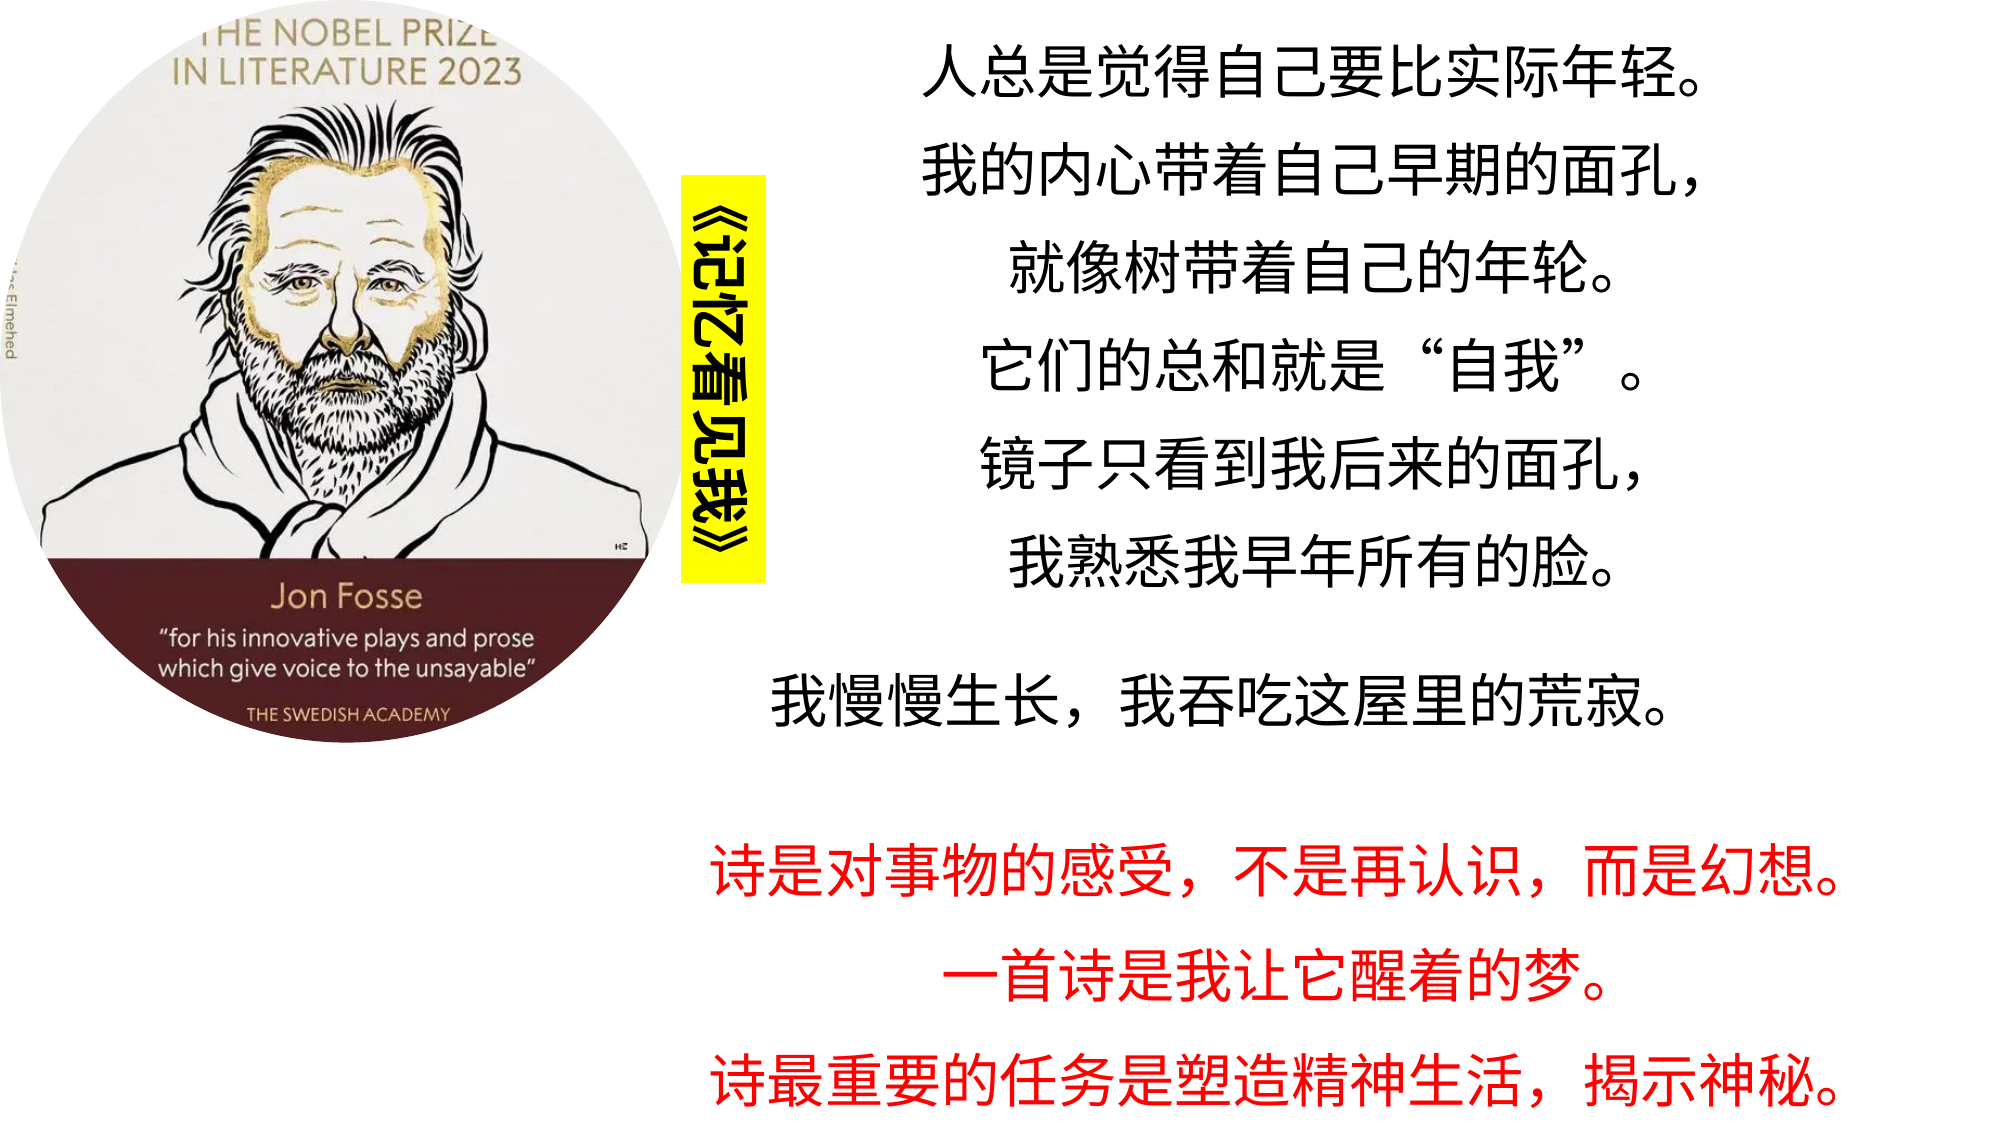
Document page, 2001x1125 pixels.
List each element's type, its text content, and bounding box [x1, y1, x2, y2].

text_box 人总是觉得自己要比实际年轻。 我的内心带着自己早期的面孔， 就像树带着自己的年轮。 它们的总和就是“自我”。 镜子只看到我后来的面孔， 我熟悉我早年所有的脸。 [694, 0, 2000, 465]
text_box 《记忆看见我》 [566, 160, 799, 775]
picture [0, 0, 694, 744]
text_box 诗是对事物的感受，不是再认识，而是幻想。 一首诗是我让它醒着的梦。 诗最重要的任务是塑造精神生活，揭示神秘。 [539, 791, 2000, 1122]
text_box 我慢慢生长，我吞吃这屋里的荒寂。 [799, 656, 1755, 742]
